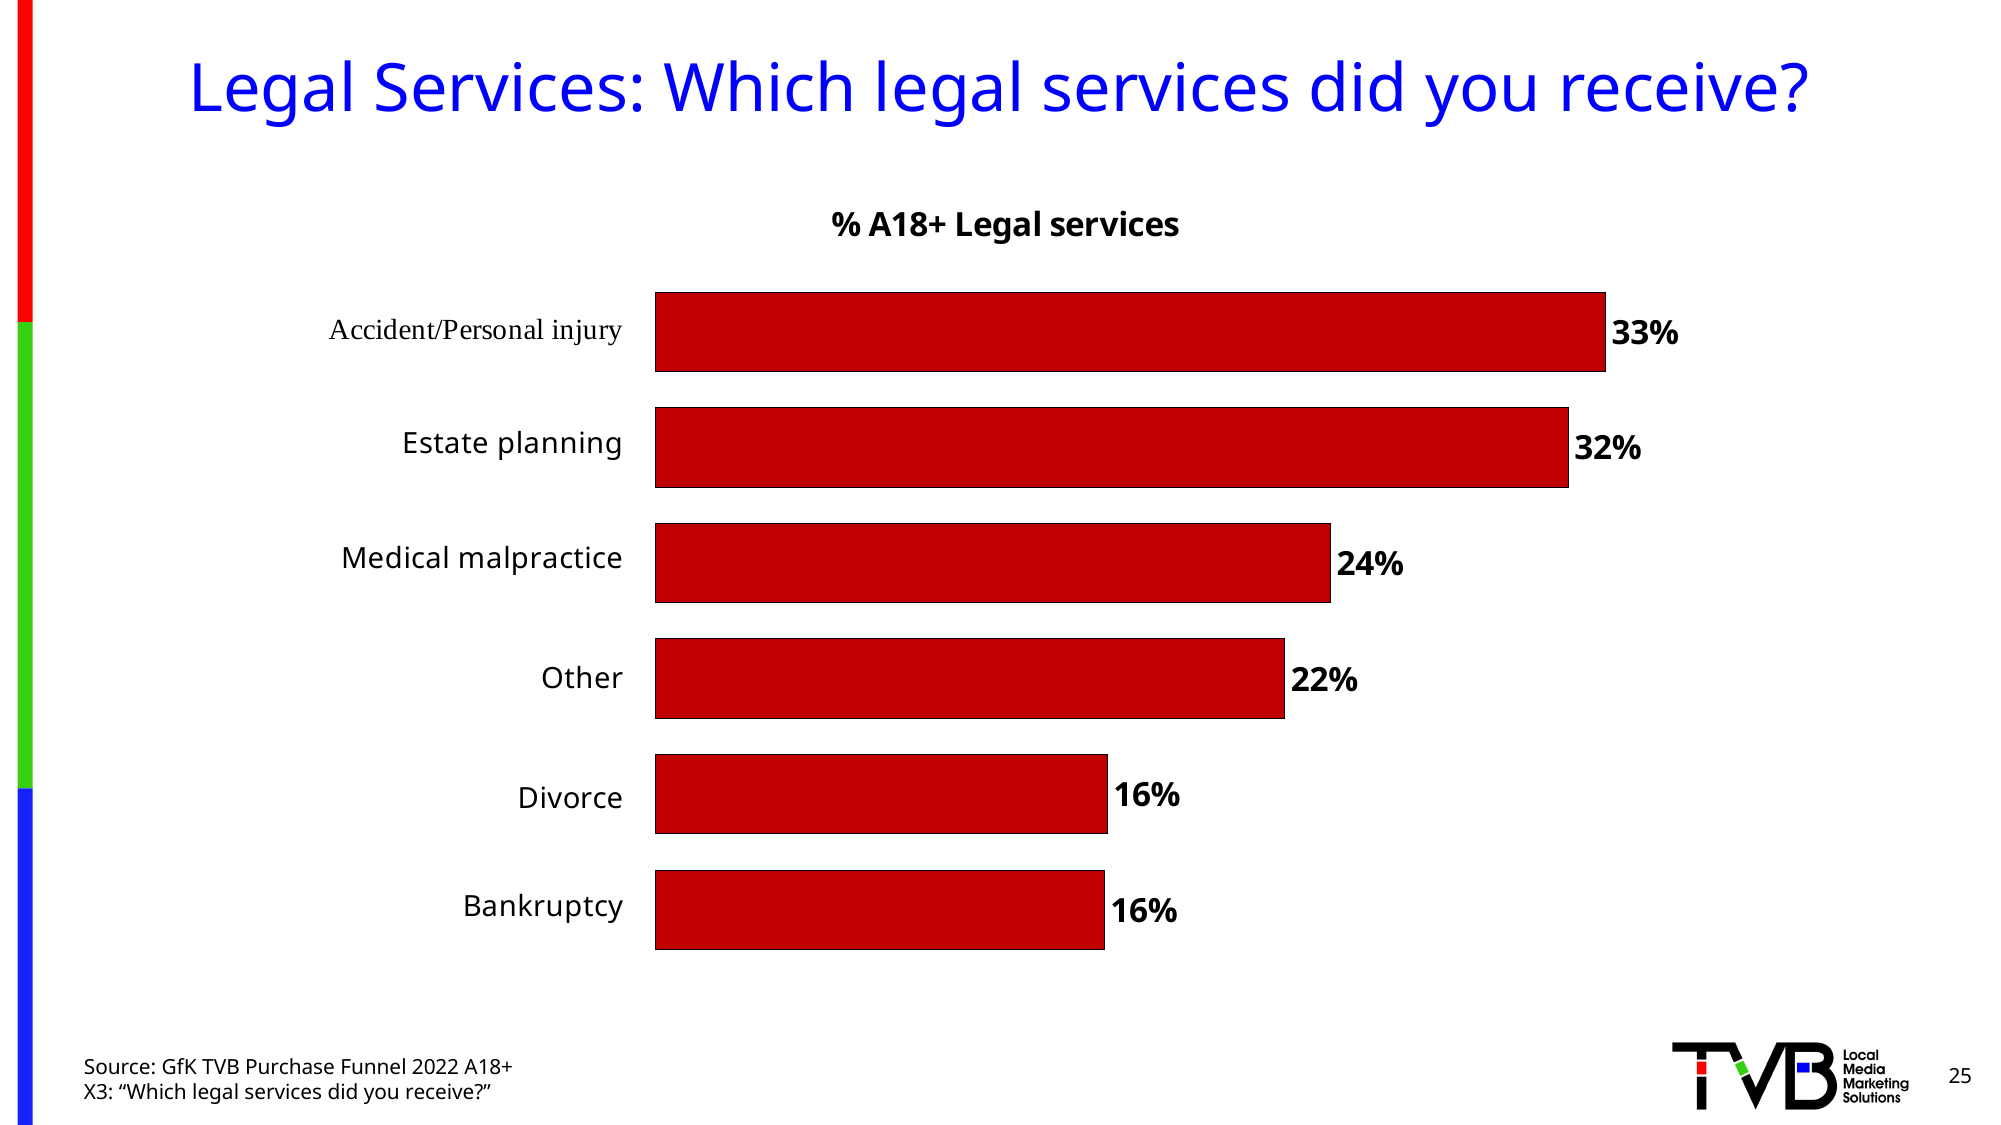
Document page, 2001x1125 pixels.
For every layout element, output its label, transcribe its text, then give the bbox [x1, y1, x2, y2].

slide_number 25 [1824, 1046, 1988, 1107]
list Source: GfK TVB Purchase Funnel 2022 A18+ X3: “Which legal services did you receive?” [68, 1046, 1487, 1112]
title Legal Services: Which legal services did you receive? [68, 45, 1932, 134]
picture [1672, 1042, 1909, 1110]
chart [215, 133, 1763, 985]
